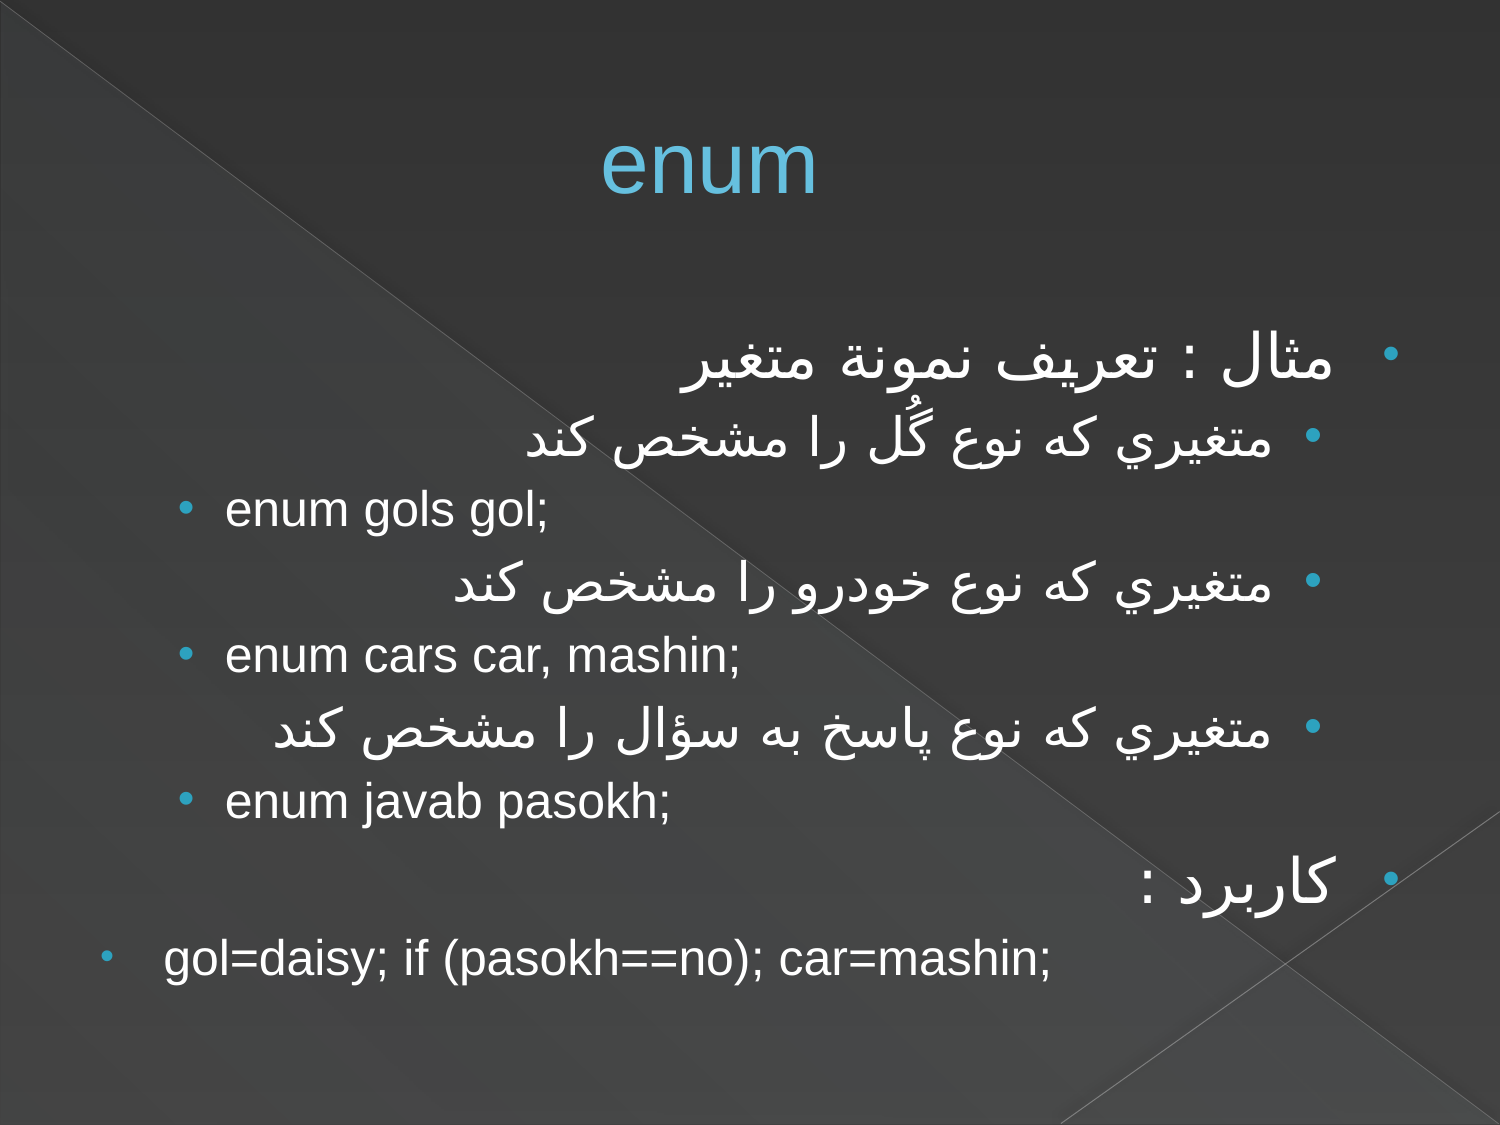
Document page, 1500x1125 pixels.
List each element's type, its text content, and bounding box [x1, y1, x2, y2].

title enum [75, 43, 1425, 274]
list مثال : تعريف نمونة متغير متغيري که نوع گُل را مشخص کند enum gols gol; متغيري که نوع خودرو را مشخص کند enum cars car, mashin; متغيري که نوع پاسخ به سؤال را مشخص کند enum javab pasokh; کاربرد : gol=daisy; if (pasokh==no); car=mashin; [75, 308, 1425, 1059]
